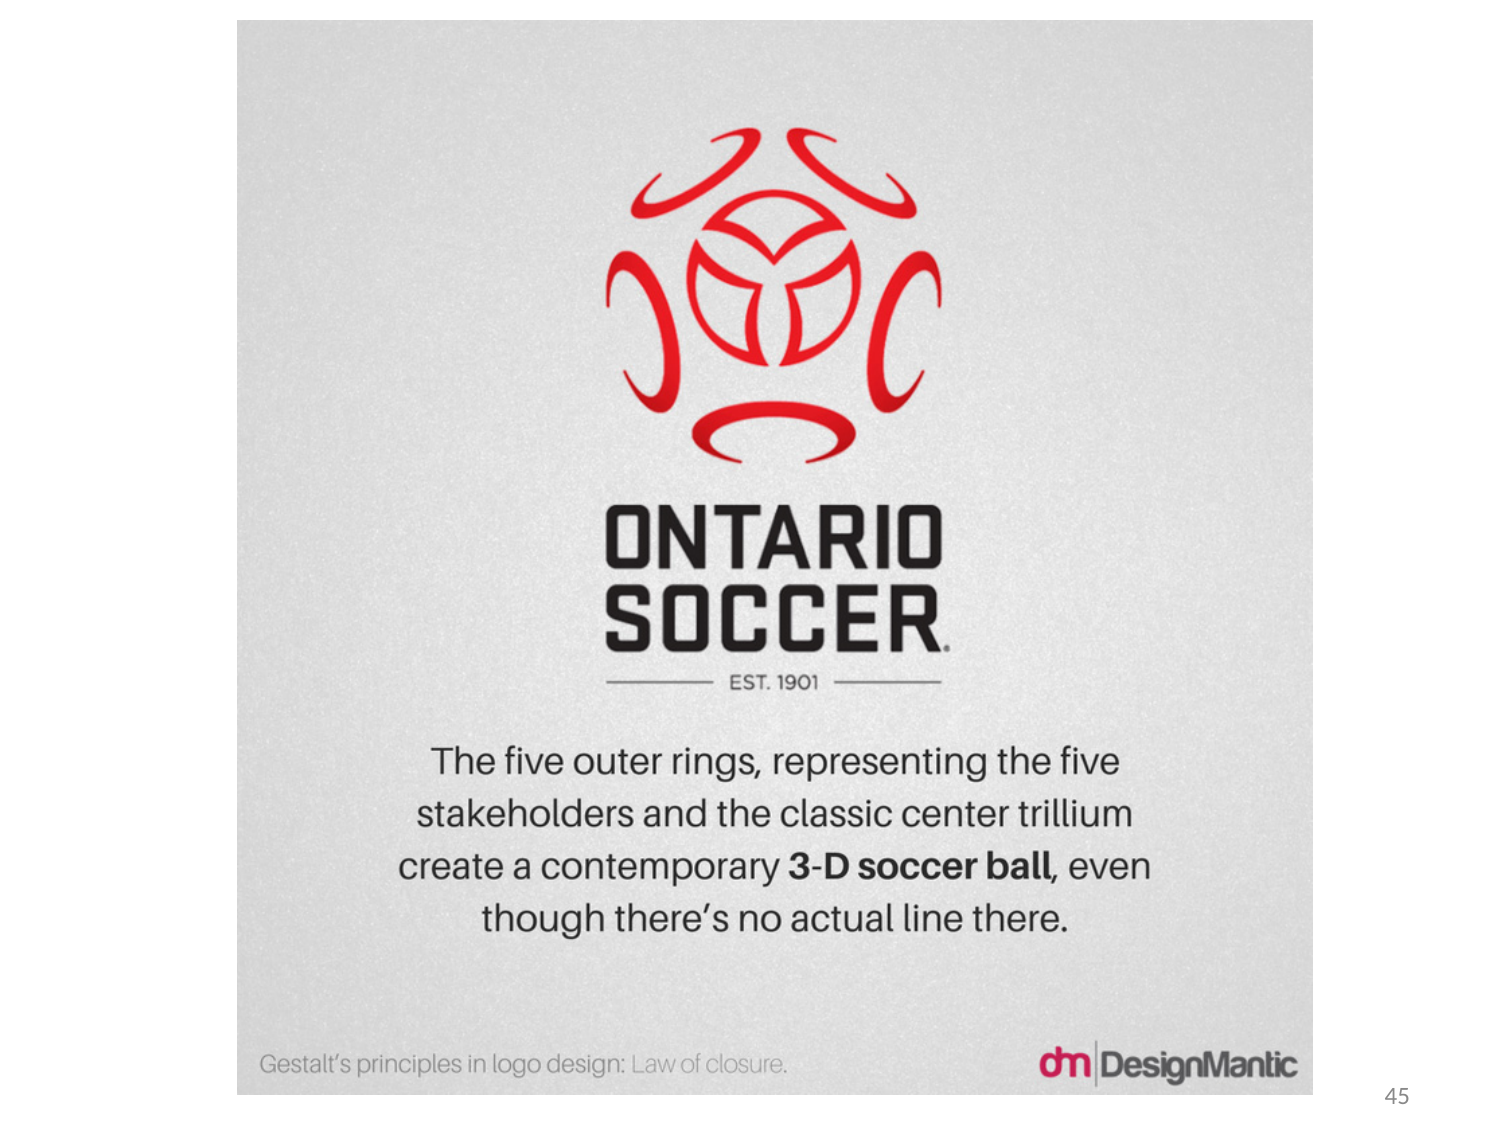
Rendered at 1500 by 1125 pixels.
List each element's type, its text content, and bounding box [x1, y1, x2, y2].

picture [237, 19, 1313, 1096]
slide_number 45 [1074, 1065, 1425, 1125]
